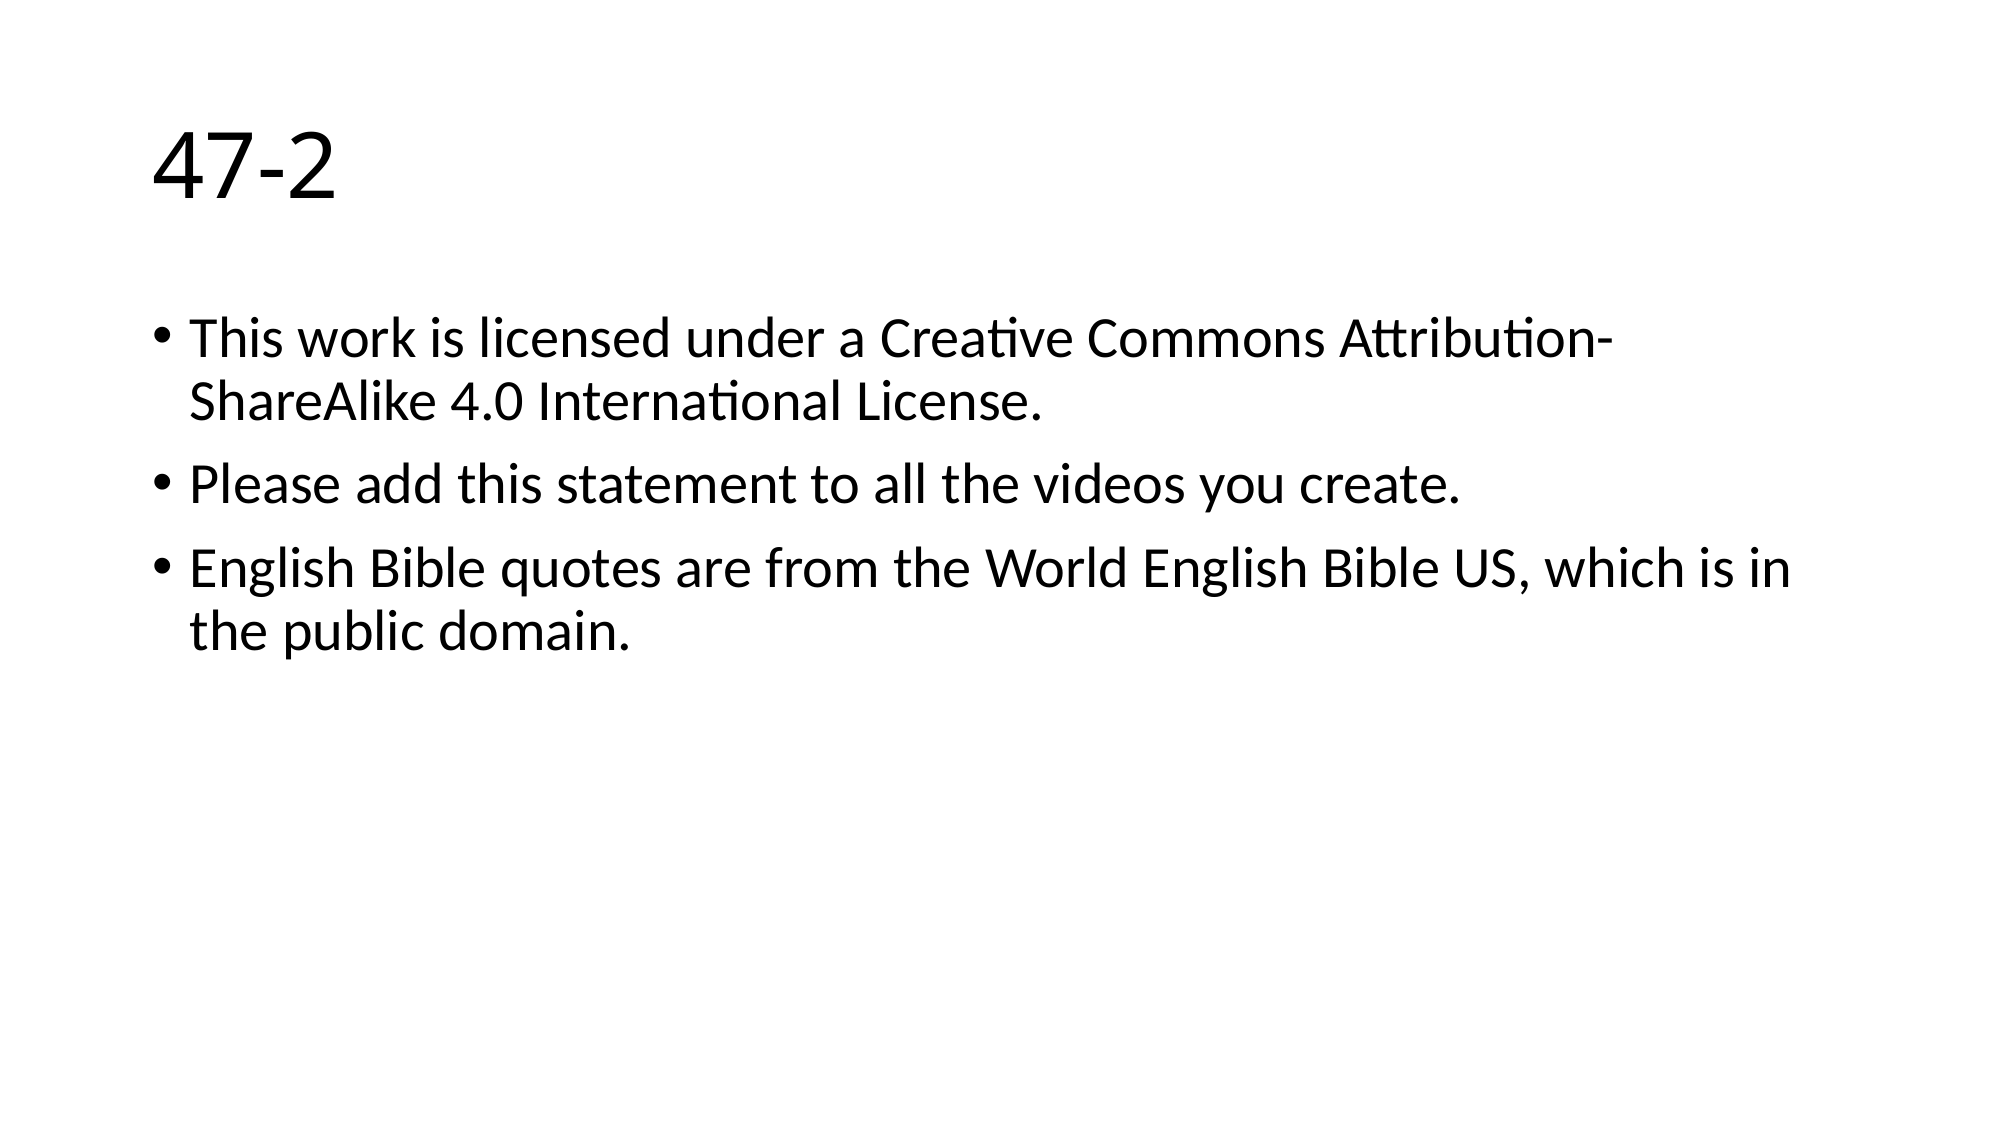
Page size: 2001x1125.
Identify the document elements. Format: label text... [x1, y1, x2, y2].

list This work is licensed under a Creative Commons Attribution-ShareAlike 4.0 International License. Please add this statement to all the videos you create. English Bible quotes are from the World English Bible US, which is in the public domain. [137, 299, 1863, 1014]
title 47-2 [137, 59, 1863, 278]
